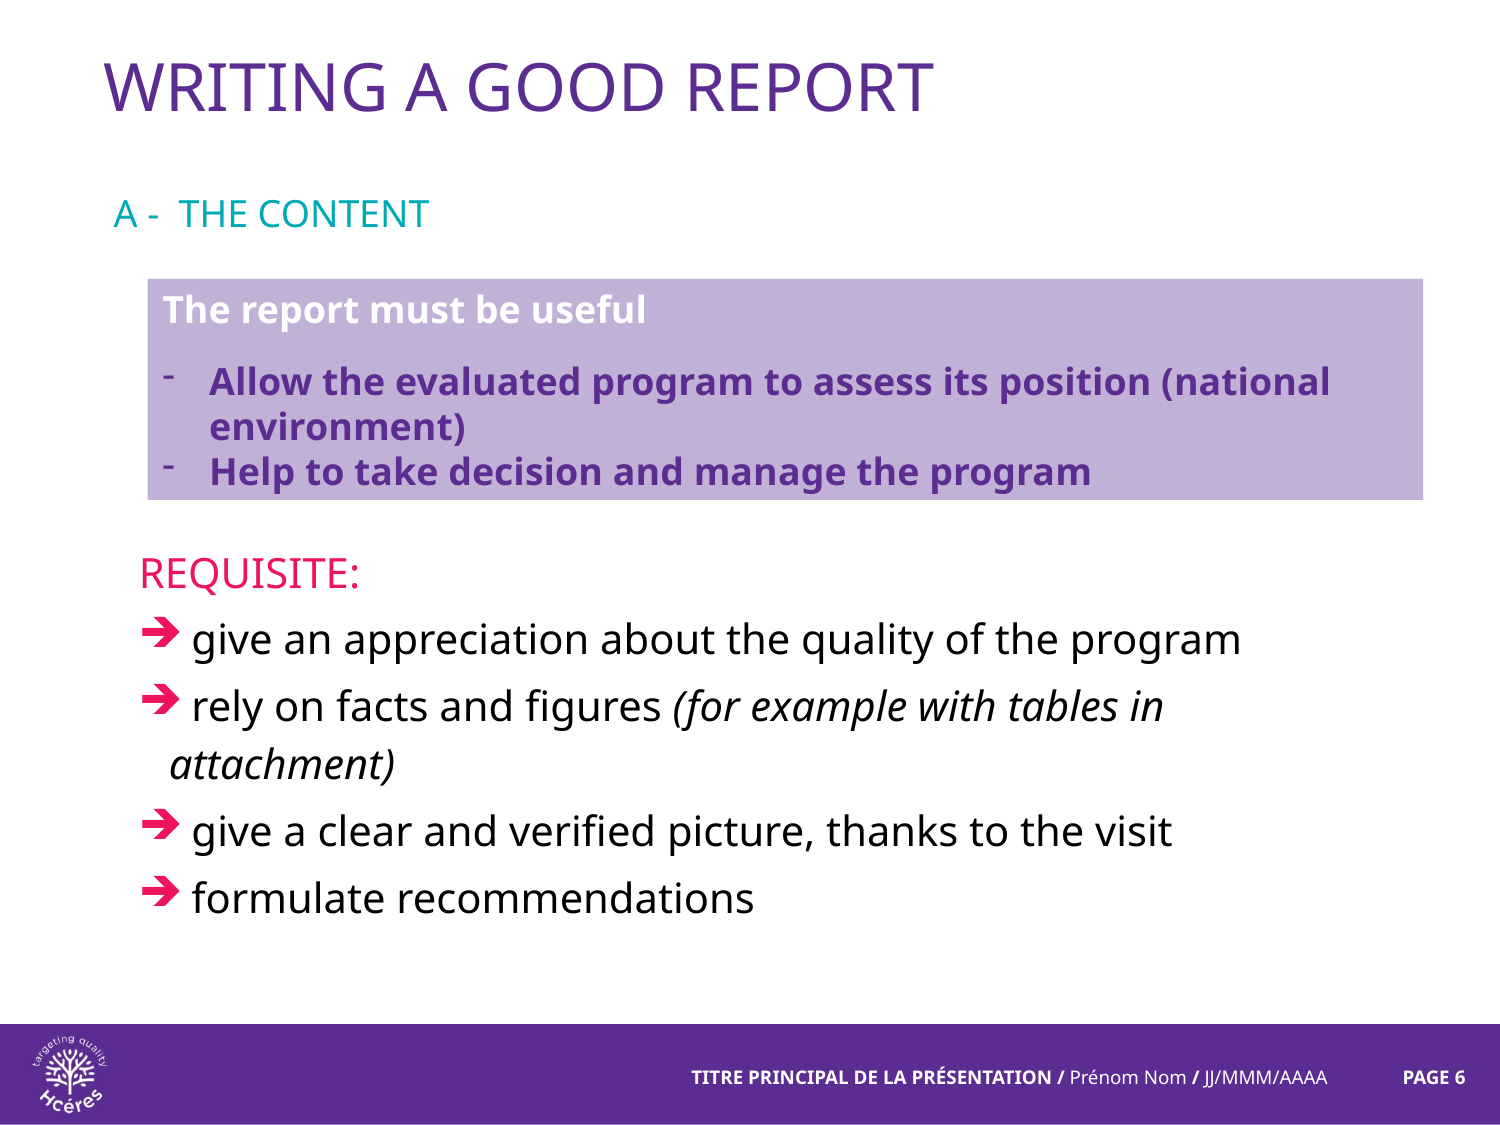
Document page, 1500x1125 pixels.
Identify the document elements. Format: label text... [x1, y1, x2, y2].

title Writing a good report [88, 37, 1258, 163]
picture [0, 1024, 1500, 1125]
list Requisite: give an appreciation about the quality of the program rely on facts and figures (for example with tables in attachment) give a clear and verified picture, thanks to the visit formulate recommendations [123, 538, 1376, 1059]
text_box The report must be useful Allow the evaluated program to assess its position (national environment) Help to take decision and manage the program [147, 278, 1424, 500]
text_box A - the content [98, 182, 1088, 243]
